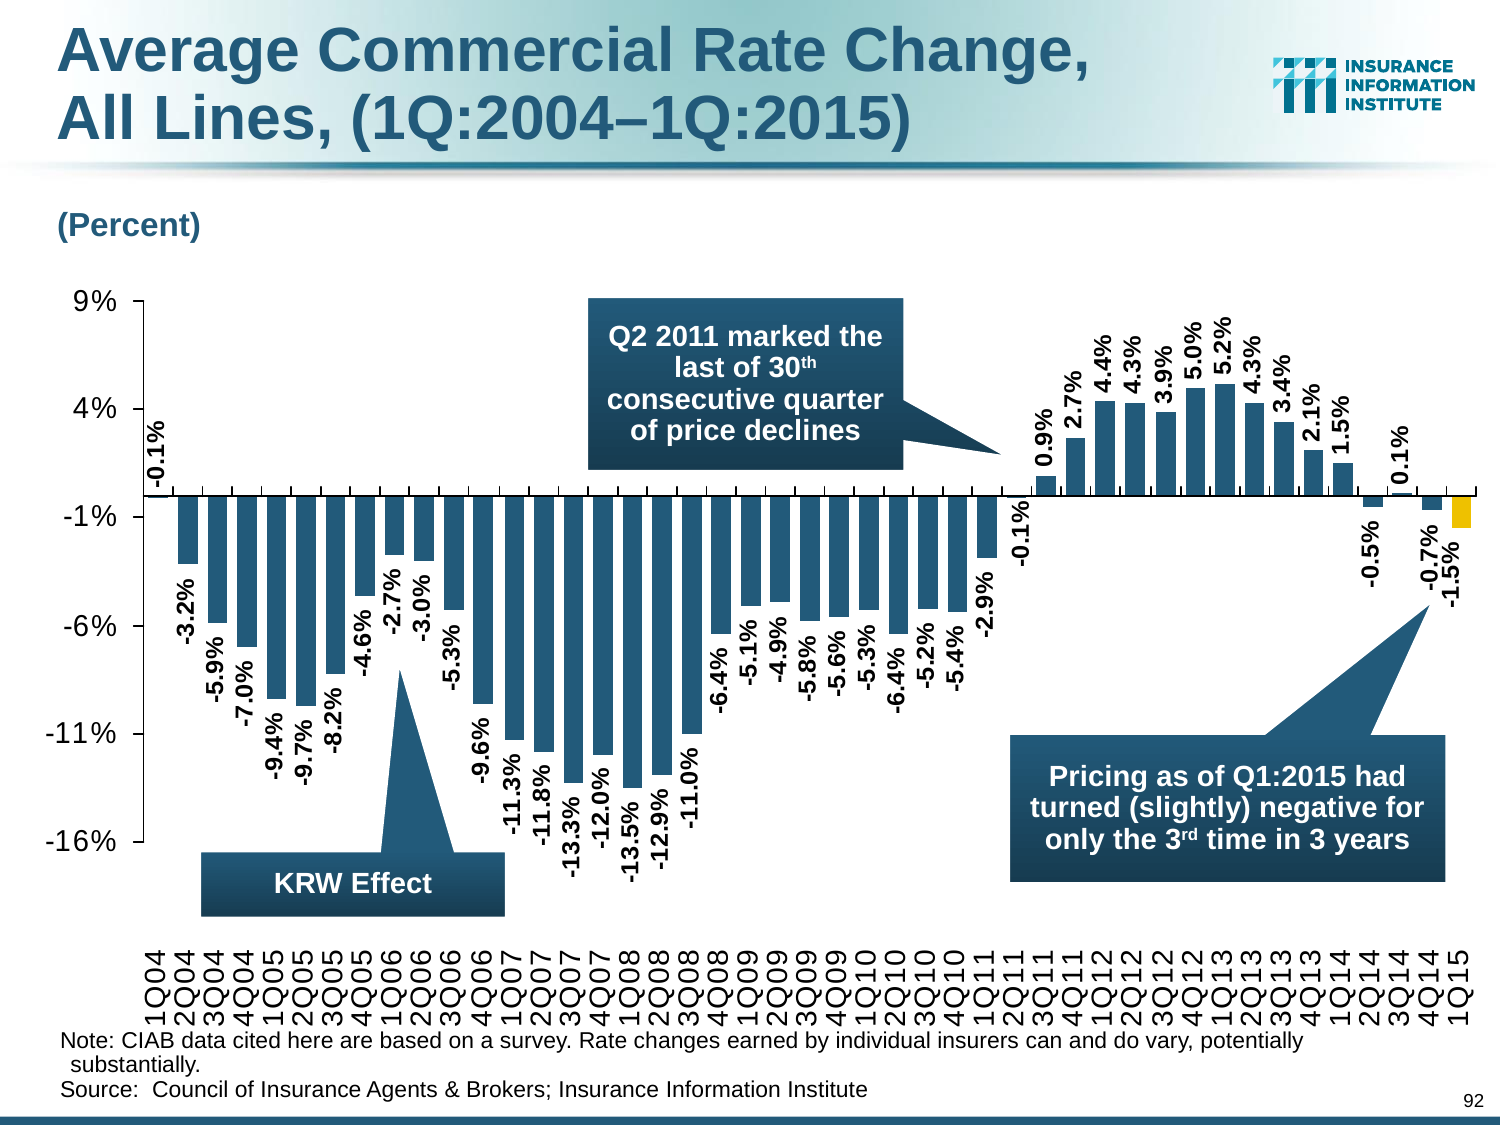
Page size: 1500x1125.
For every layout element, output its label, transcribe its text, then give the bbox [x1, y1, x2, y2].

picture [0, 0, 1500, 189]
text_box Note: CIAB data cited here are based on a survey. Rate changes earned by individual insurers can and do vary, potentially substantially. Source: Council of Insurance Agents & Brokers; Insurance Information Institute [0, 1028, 1442, 1125]
text_box (Percent) [56, 207, 1406, 244]
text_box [7, 267, 1485, 1063]
title Average Commercial Rate Change, All Lines, (1Q:2004–1Q:2015) [48, 14, 1264, 157]
slide_number 92 [1442, 1091, 1485, 1112]
